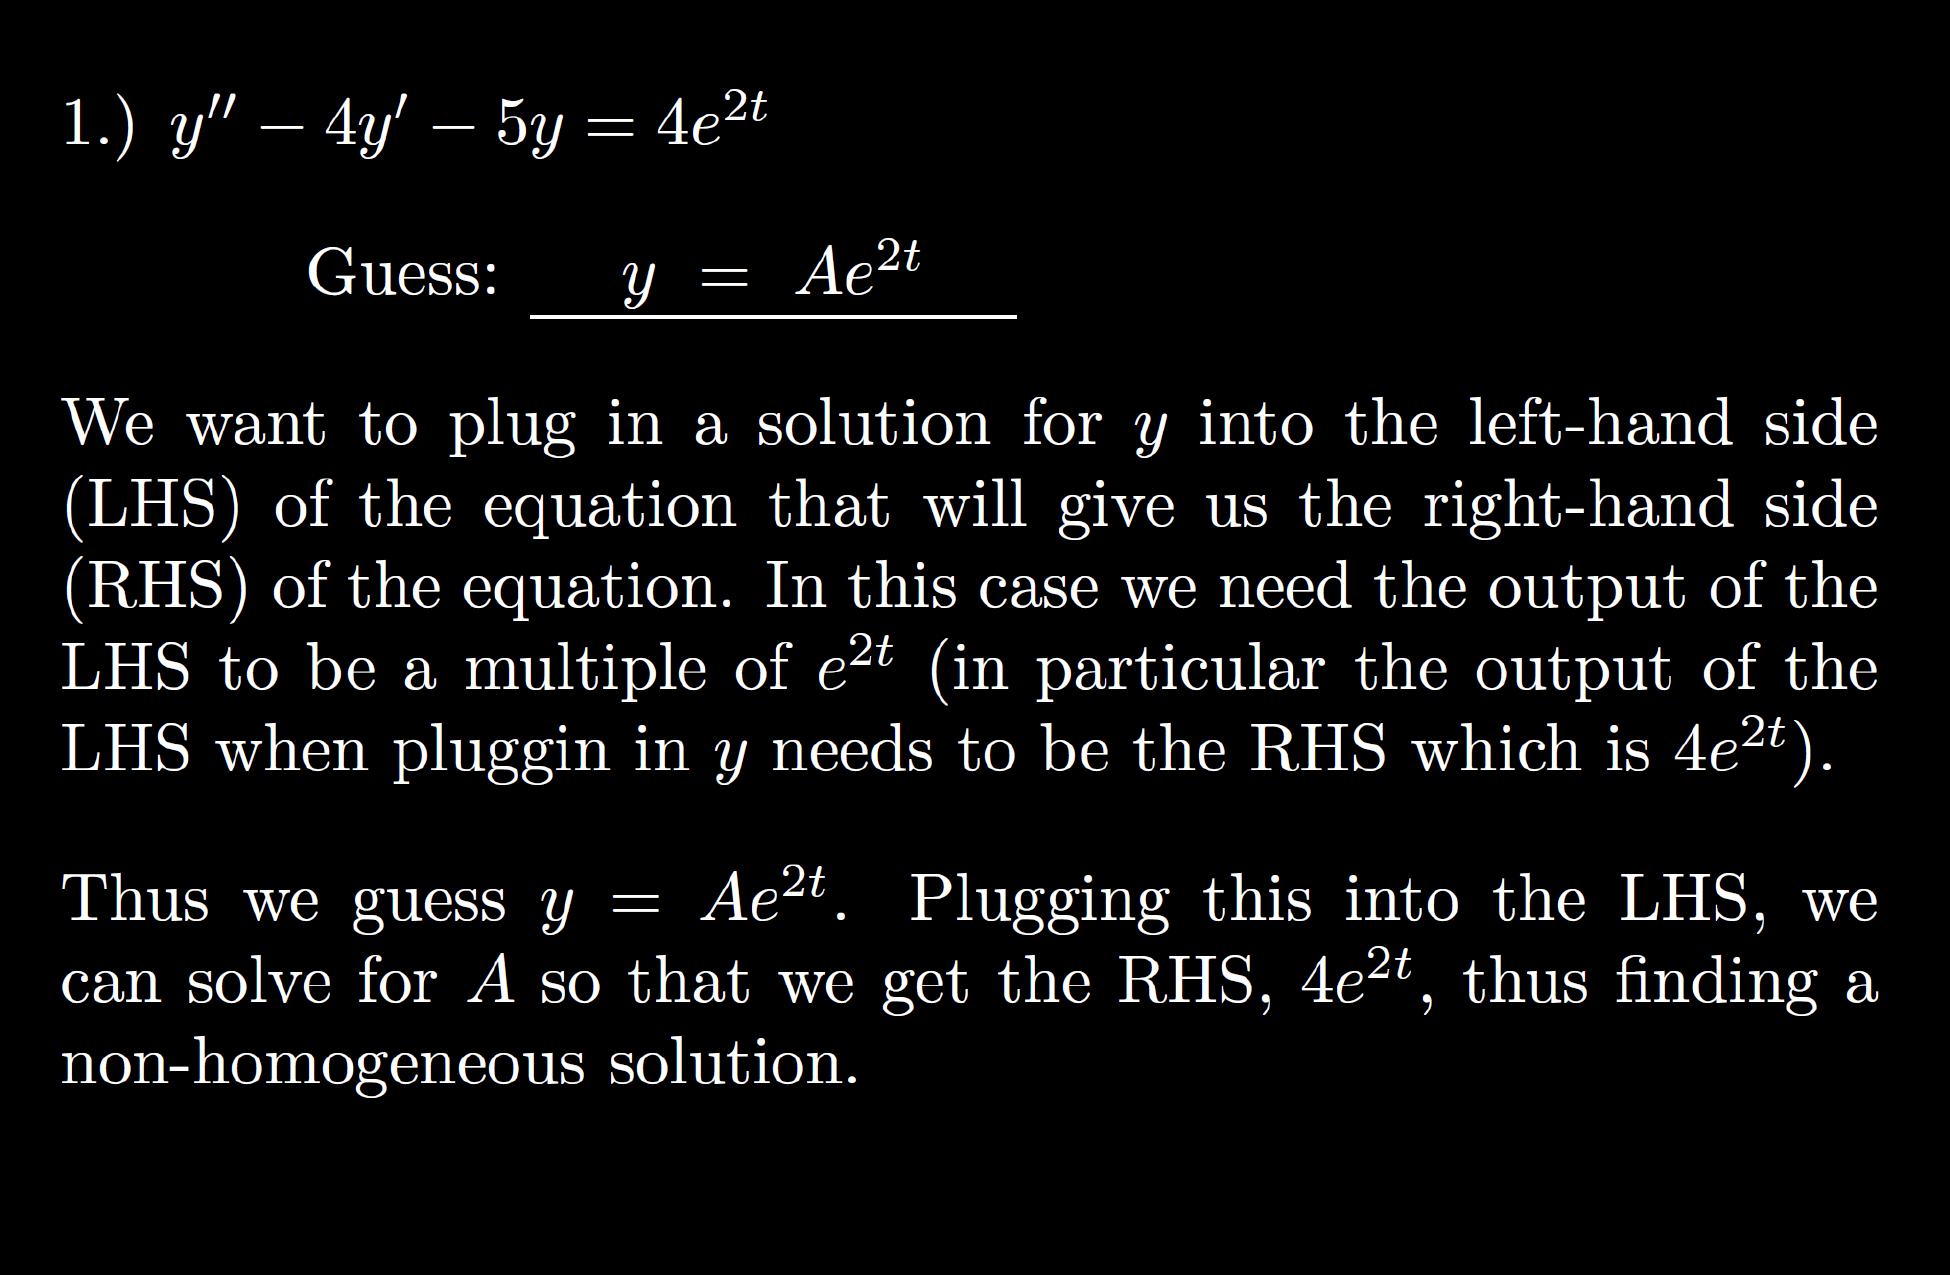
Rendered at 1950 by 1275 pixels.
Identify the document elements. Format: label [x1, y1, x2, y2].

picture [0, 69, 1950, 1130]
